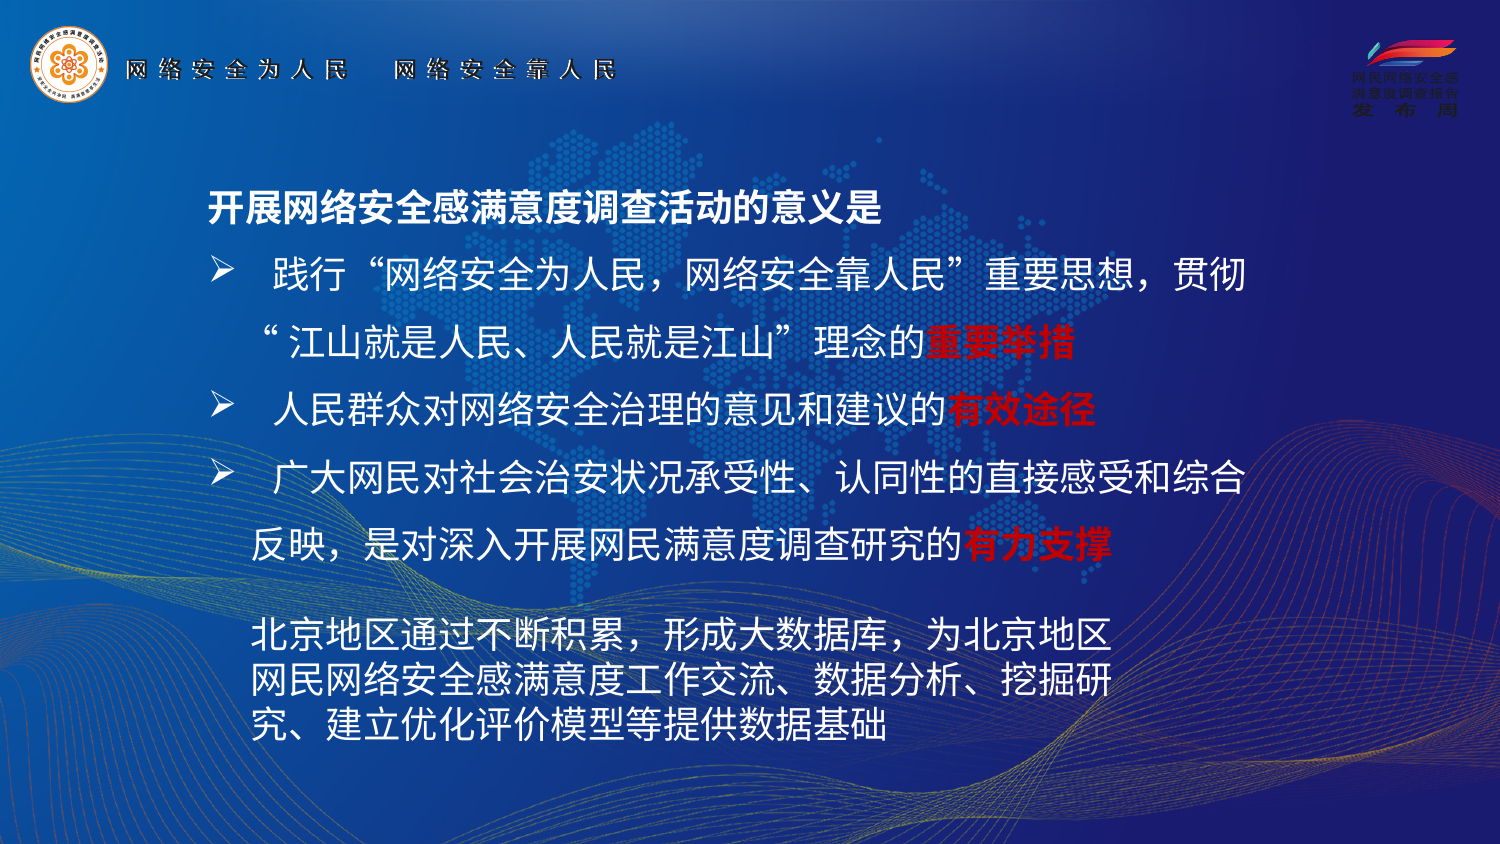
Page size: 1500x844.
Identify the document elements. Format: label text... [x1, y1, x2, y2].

text_box 开展网络安全感满意度调查活动的意义是 践行“网络安全为人民，网络安全靠人民”重要思想，贯彻 “江山就是人民、人民就是江山”理念的重要举措 人民群众对网络安全治理的意见和建议的有效途径 广大网民对社会治安状况承受性、认同性的直接感受和综合 反映，是对深入开展网民满意度调查研究的有力支撑 北京地区通过不断积累，形成大数据库，为北京地区 网民网络安全感满意度工作交流、数据分析、挖掘研 究、建立优化评价模型等提供数据基础 [193, 153, 1307, 754]
picture [0, 0, 1500, 844]
